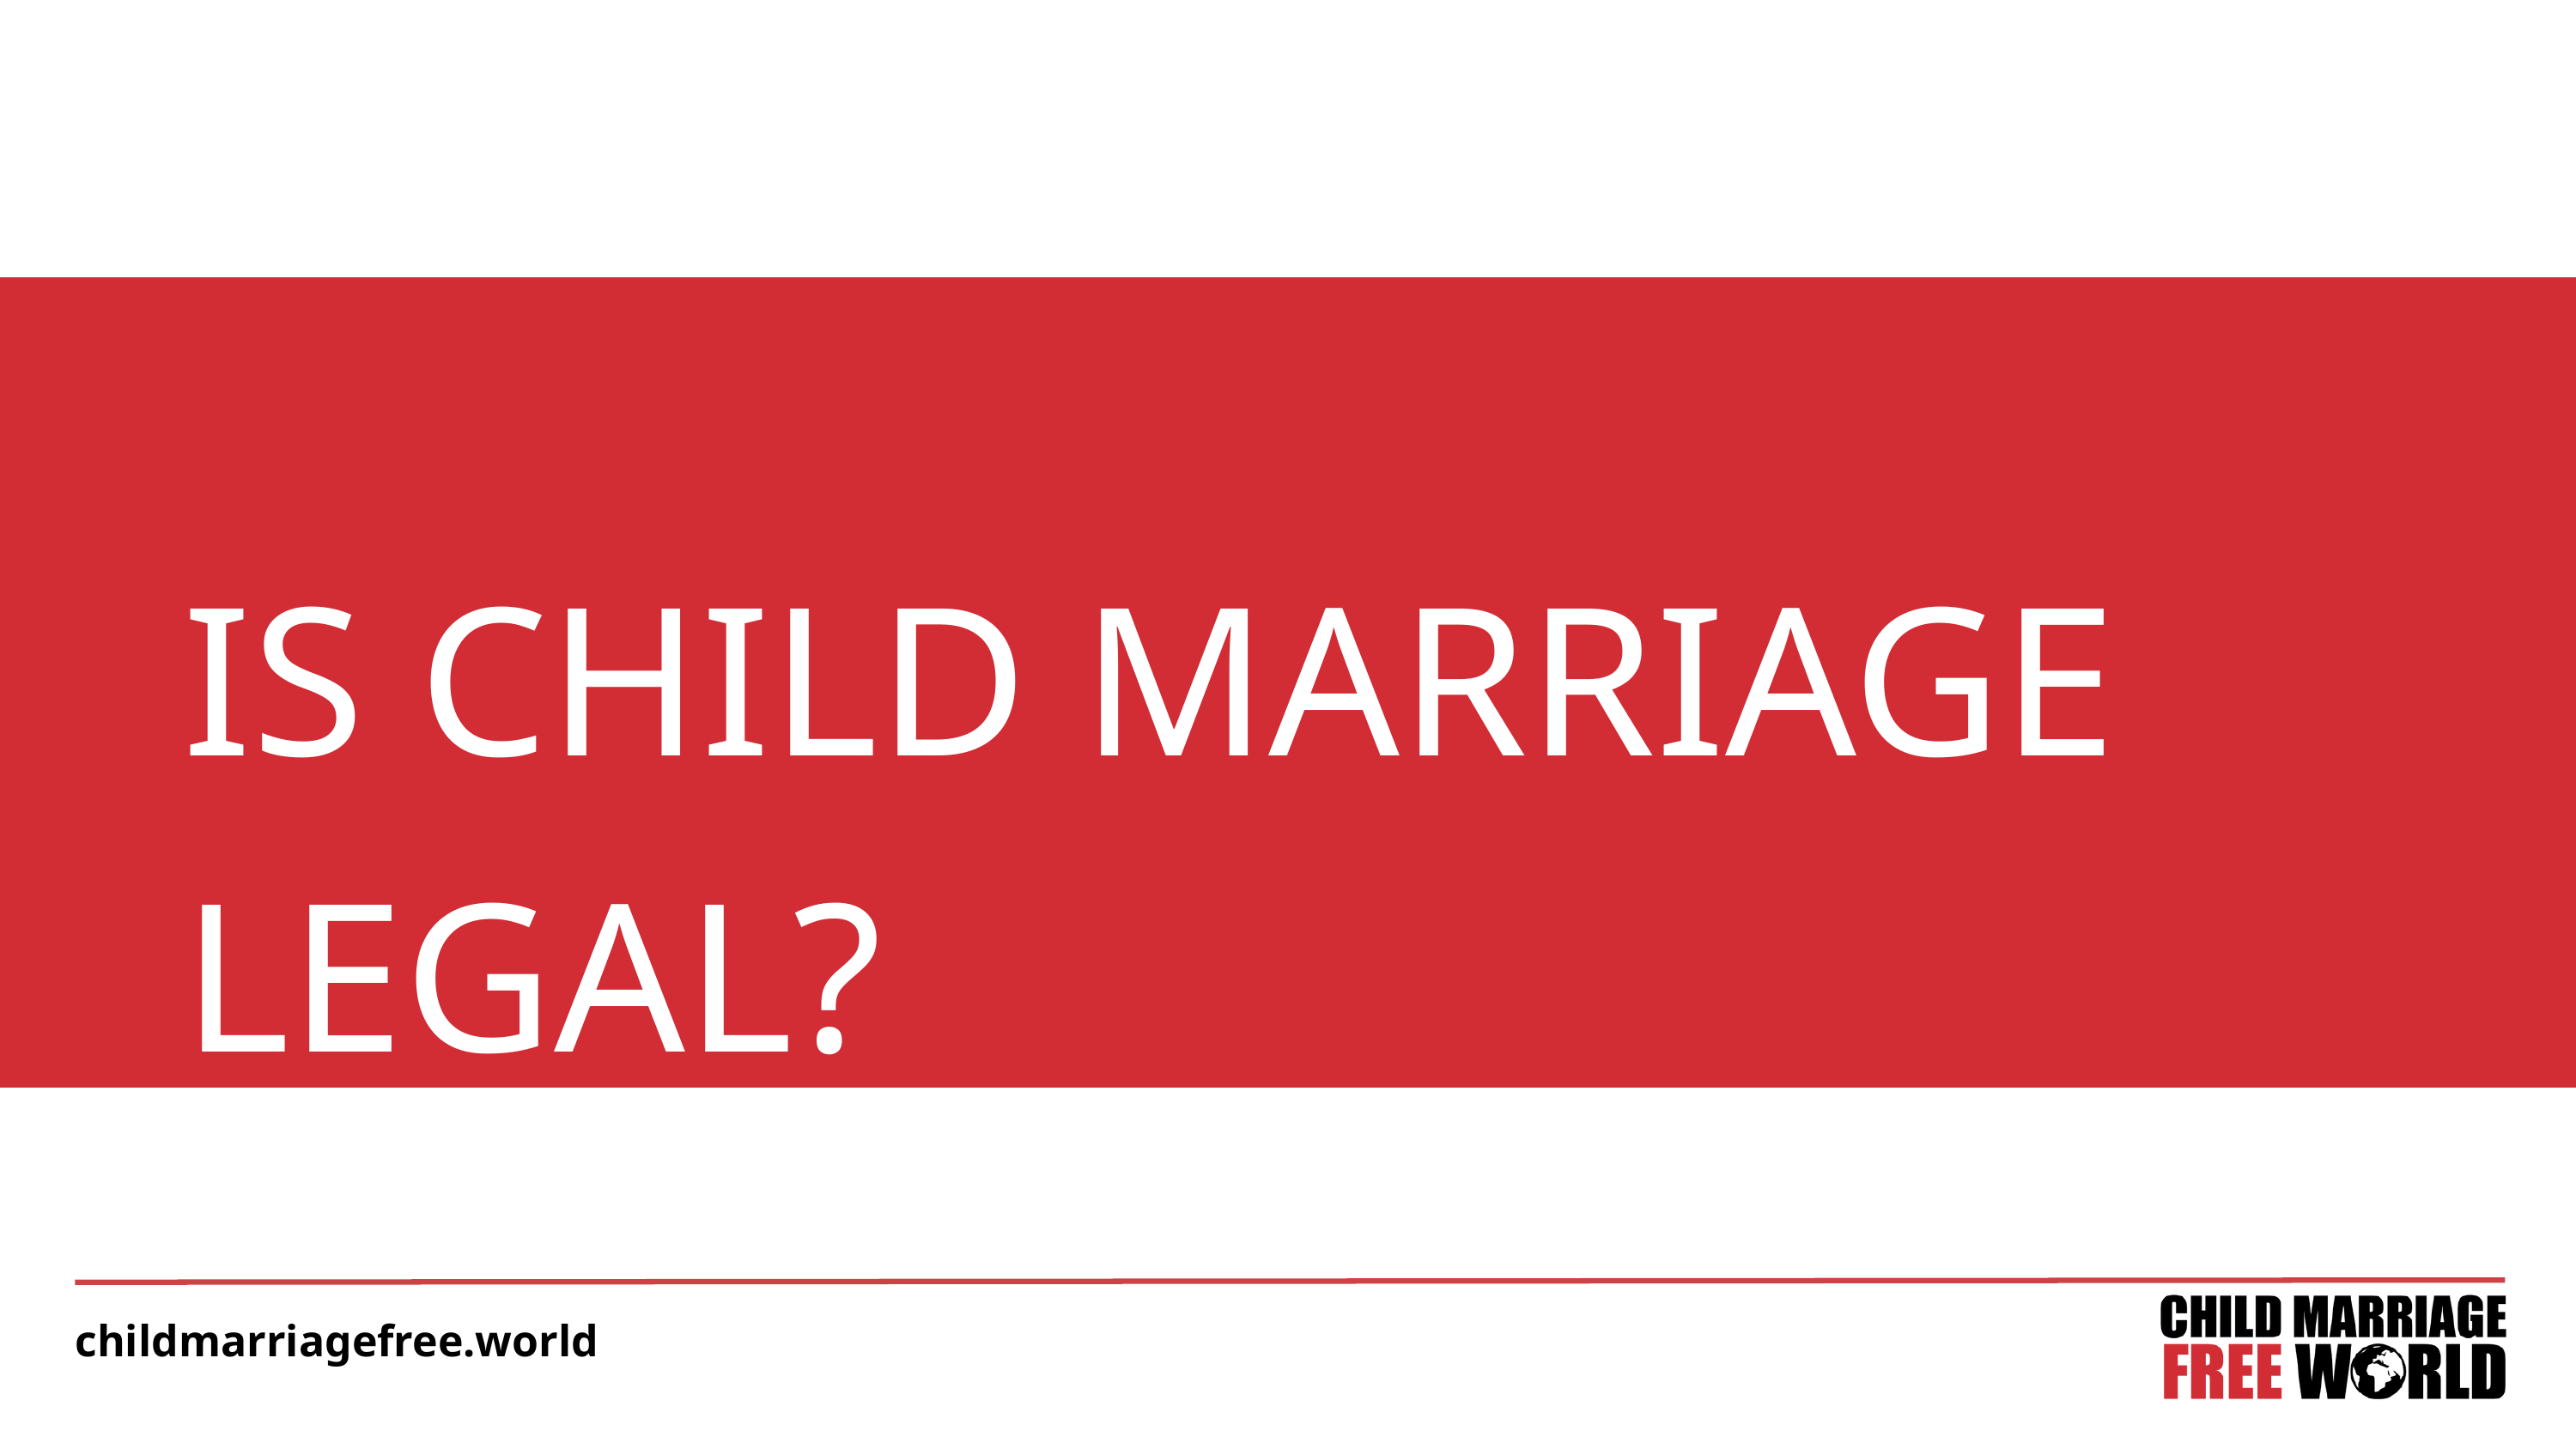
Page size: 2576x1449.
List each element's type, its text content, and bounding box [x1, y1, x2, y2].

text_box childmarriagefree.world [75, 1320, 762, 1366]
text_box [2114, 1250, 2552, 1445]
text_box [0, 277, 2576, 1088]
